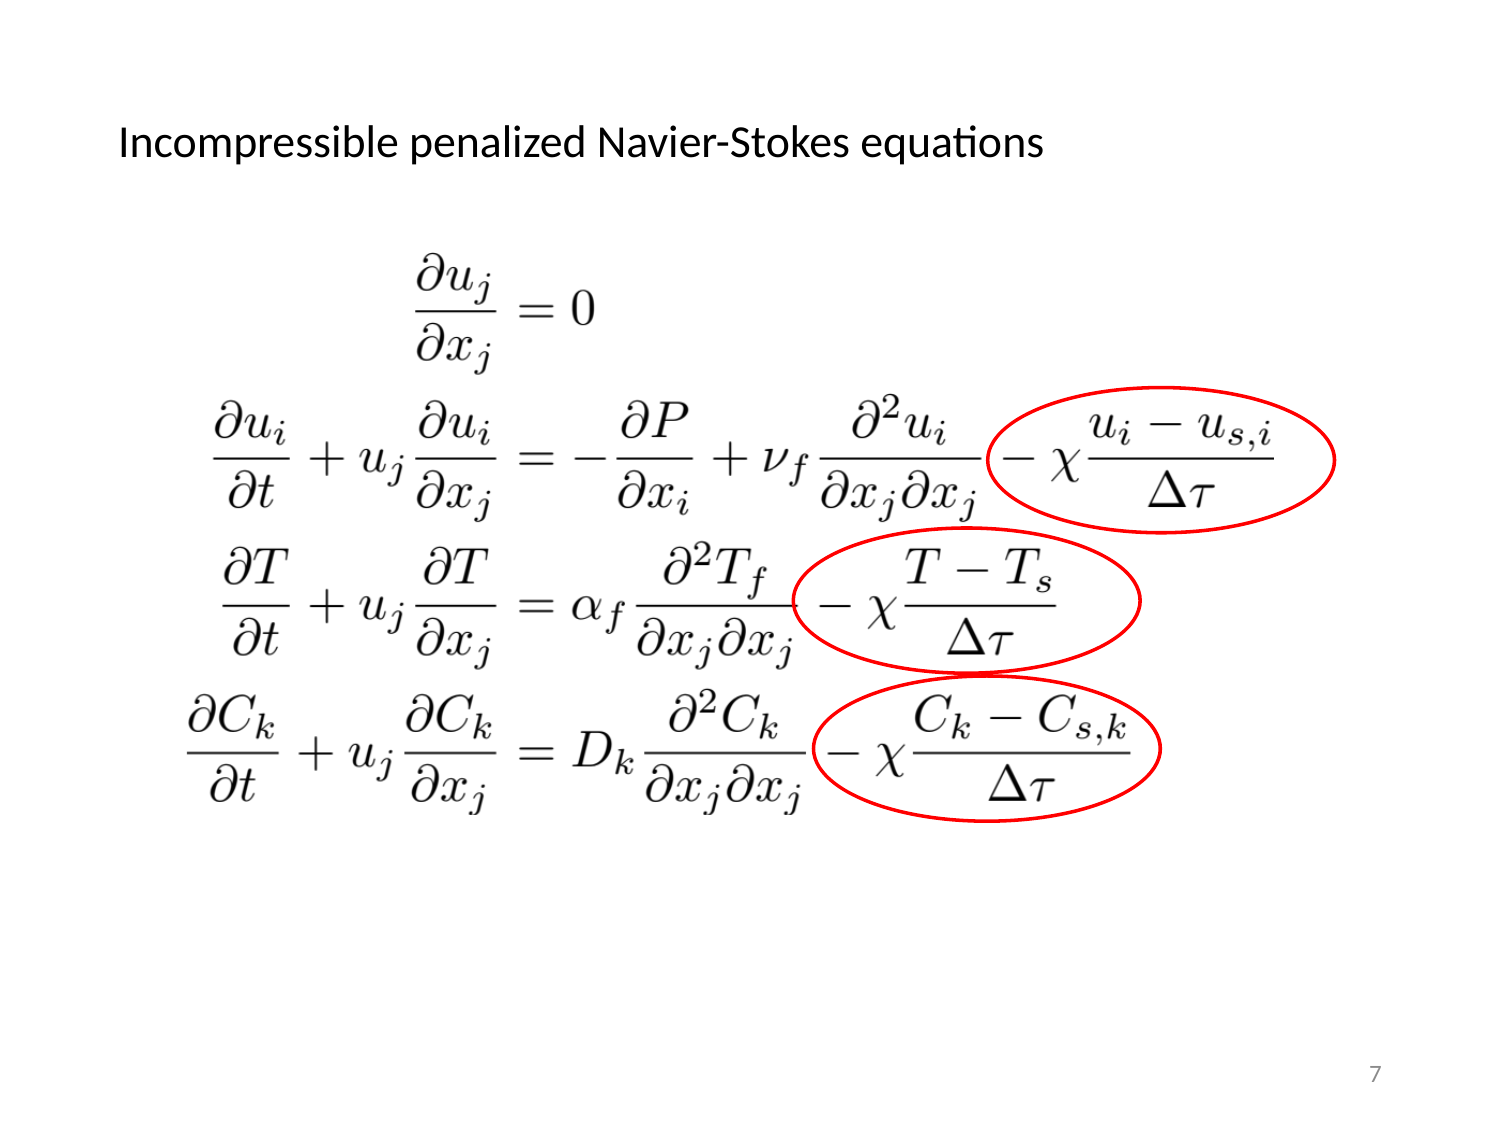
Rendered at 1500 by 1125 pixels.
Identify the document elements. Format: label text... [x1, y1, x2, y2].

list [186, 252, 1274, 815]
slide_number 7 [1059, 1042, 1397, 1103]
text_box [792, 386, 1336, 822]
text_box Incompressible penalized Navier-Stokes equations [103, 110, 1397, 216]
